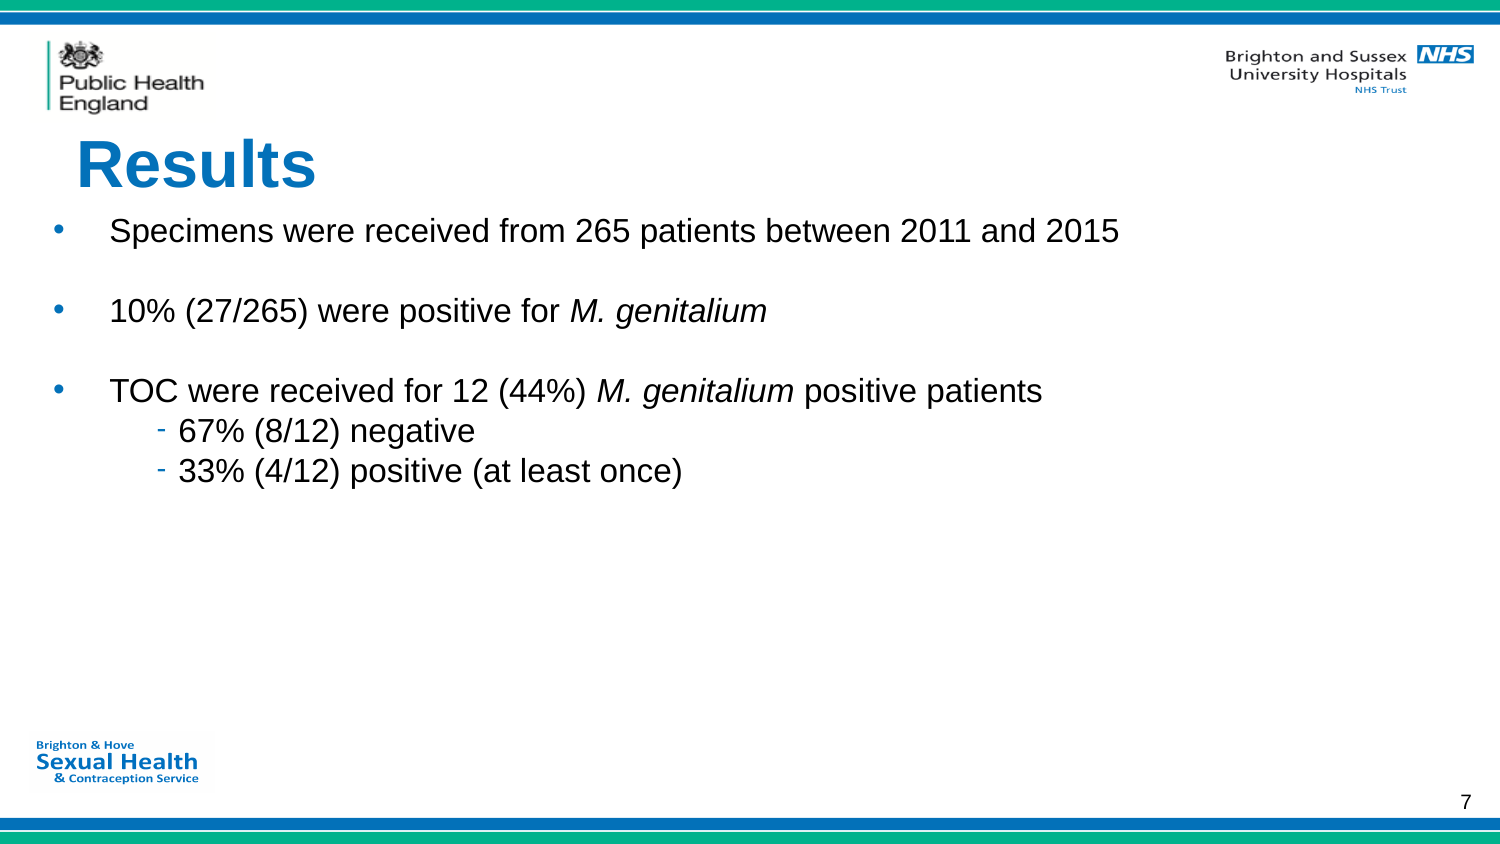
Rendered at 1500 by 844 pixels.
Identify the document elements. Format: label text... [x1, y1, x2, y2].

picture [29, 731, 215, 793]
picture [29, 32, 216, 123]
title Results [76, 120, 1271, 202]
list Specimens were received from 265 patients between 2011 and 2015 10% (27/265) were positive for M. genitalium TOC were received for 12 (44%) M. genitalium positive patients 67% (8/12) negative 33% (4/12) positive (at least once) [52, 208, 1412, 546]
picture [1226, 45, 1474, 93]
